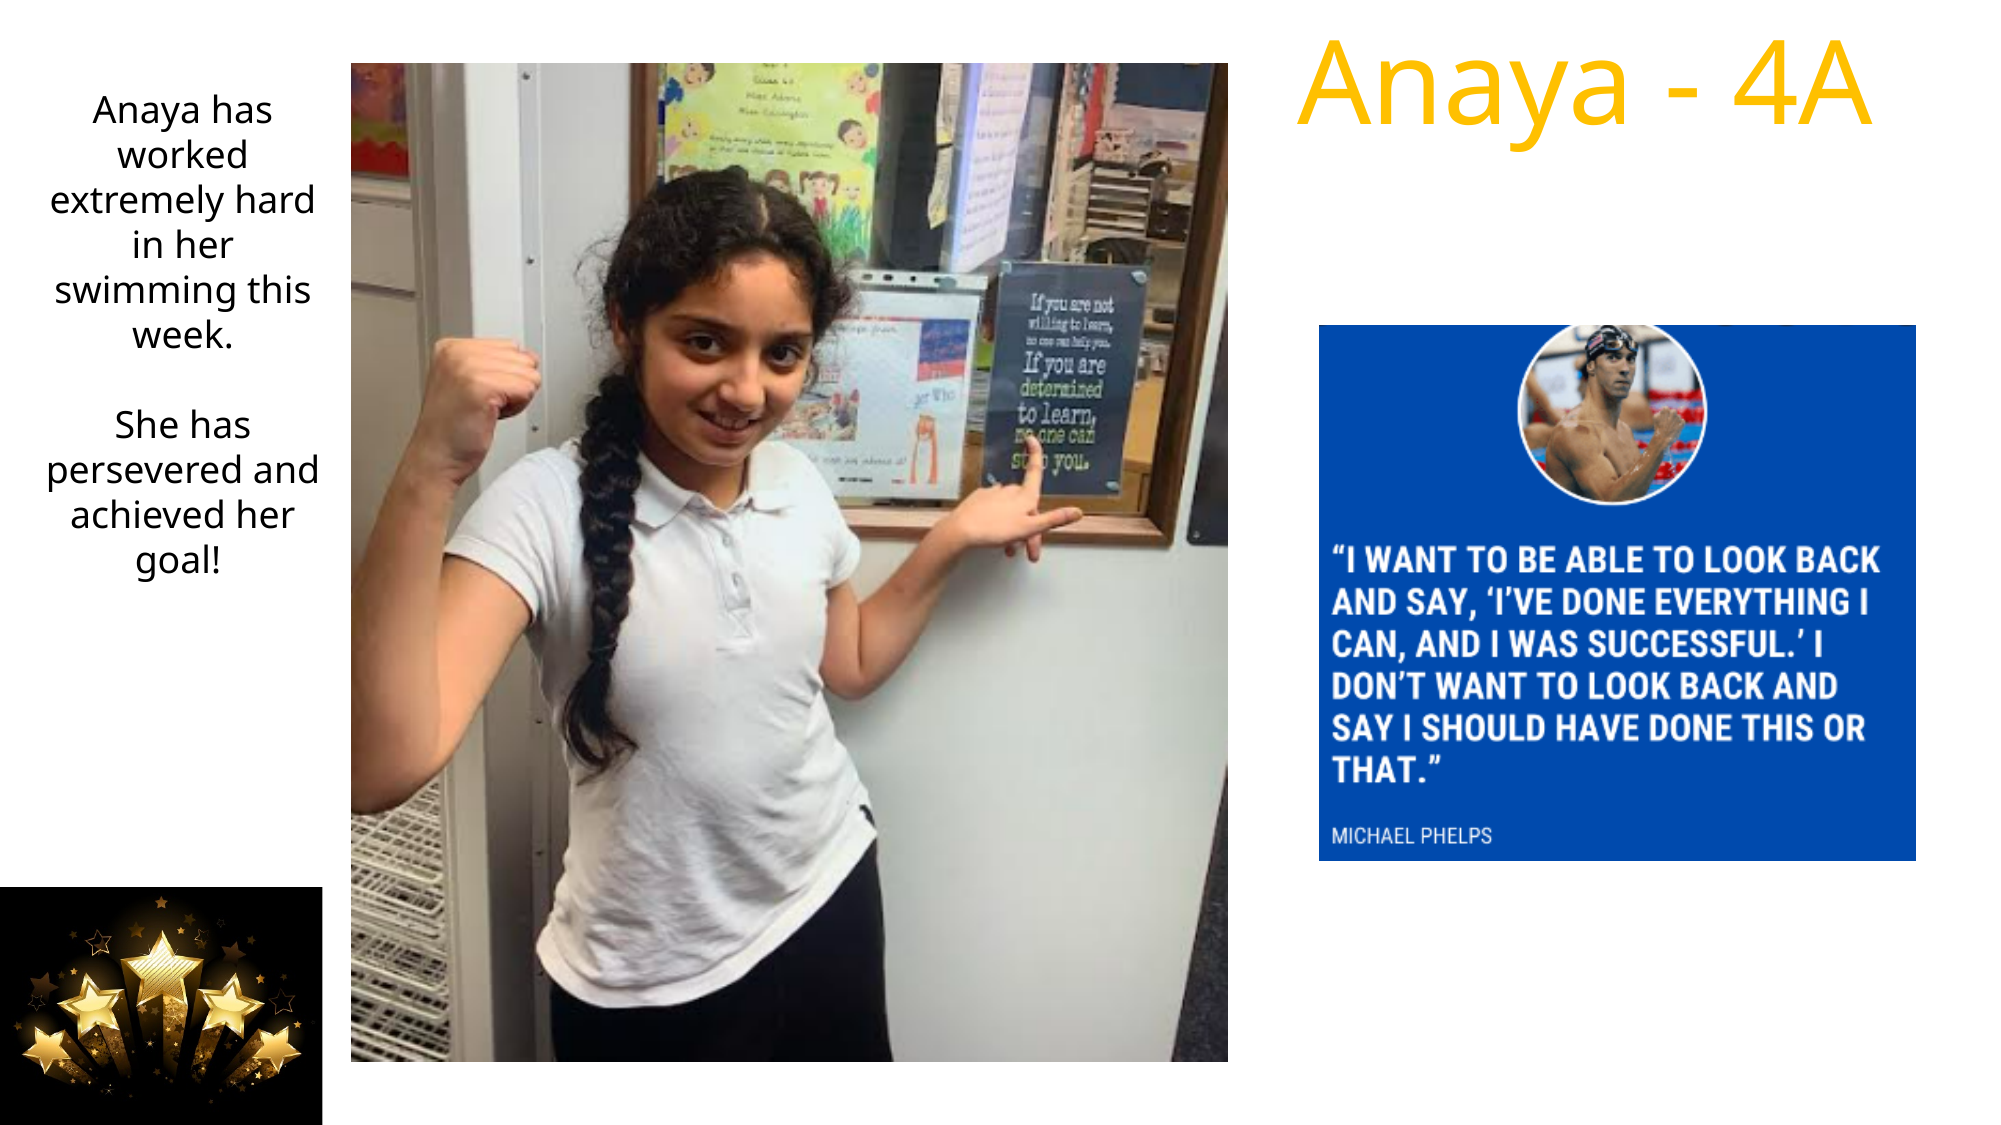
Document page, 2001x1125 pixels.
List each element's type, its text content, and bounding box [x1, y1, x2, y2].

picture [1319, 325, 1916, 861]
picture [0, 887, 323, 1125]
text_box Anaya has worked extremely hard in her swimming this week. She has persevered and achieved her goal! [21, 78, 345, 588]
text_box Anaya - 4A [1282, 0, 2000, 155]
picture [351, 63, 1229, 1062]
